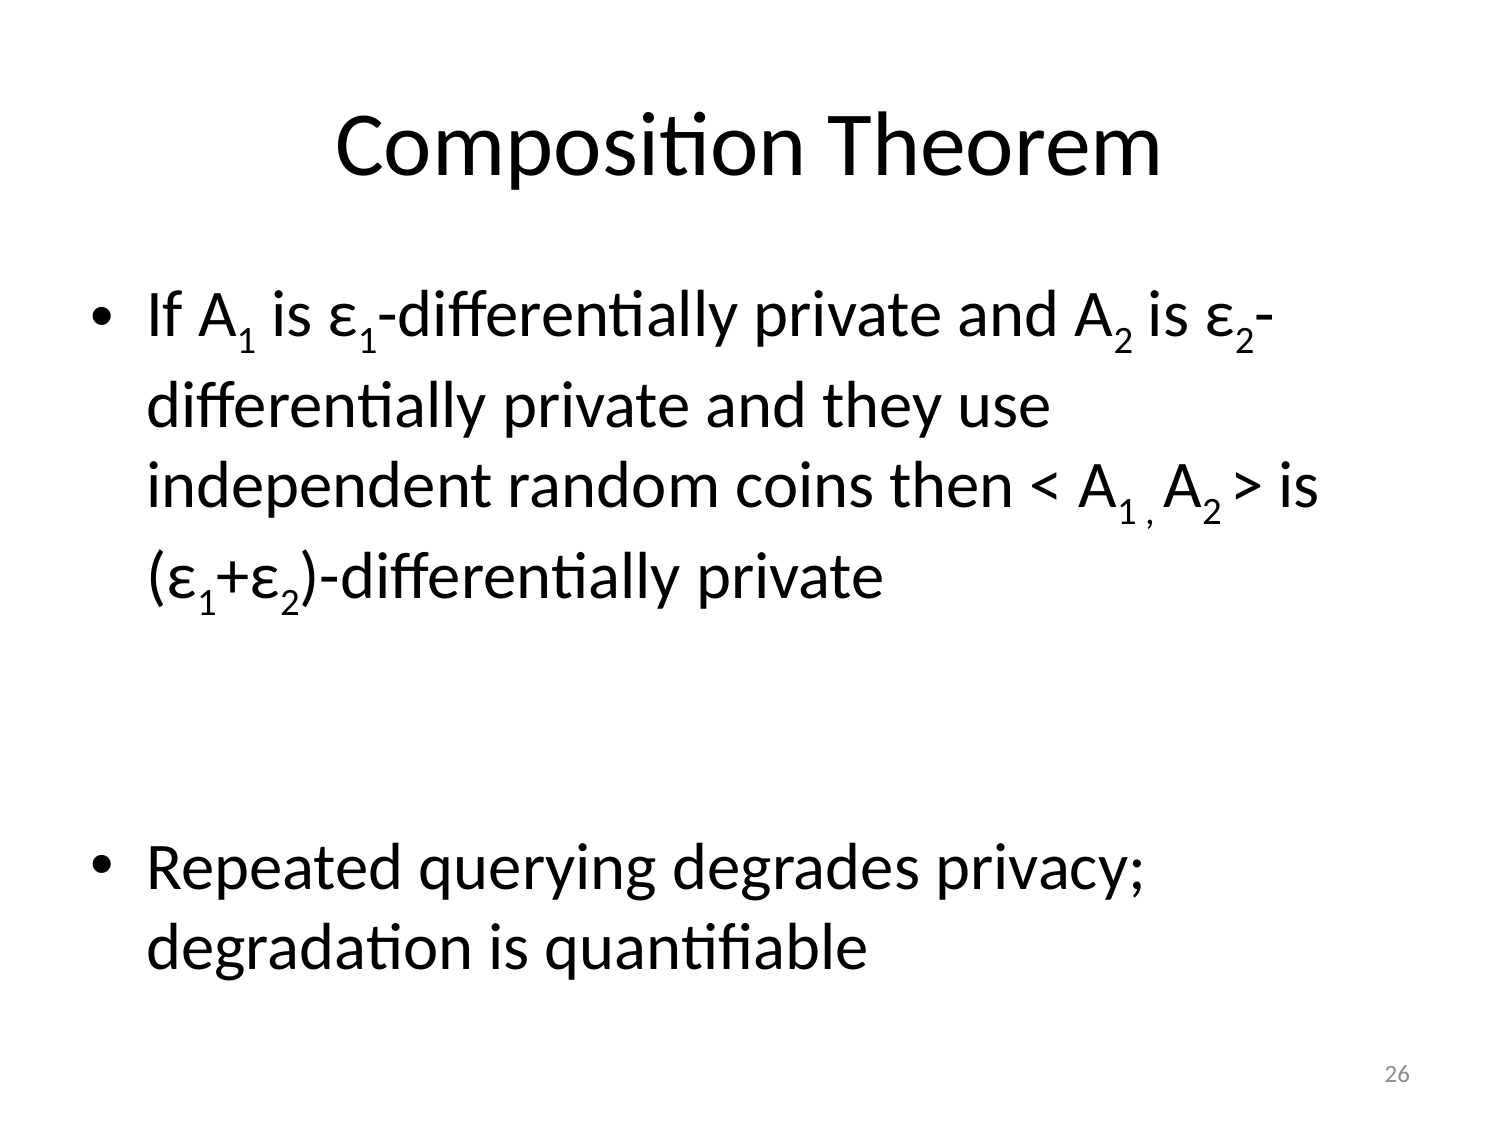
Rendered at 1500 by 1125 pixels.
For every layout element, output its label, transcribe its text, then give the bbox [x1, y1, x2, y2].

title Composition Theorem [75, 45, 1425, 233]
slide_number 26 [1074, 1042, 1425, 1103]
list If A1 is ε1-differentially private and A2 is ε2-differentially private and they use independent random coins then < A1 , A2 > is (ε1+ε2)-differentially private Repeated querying degrades privacy; degradation is quantifiable [75, 262, 1425, 1005]
